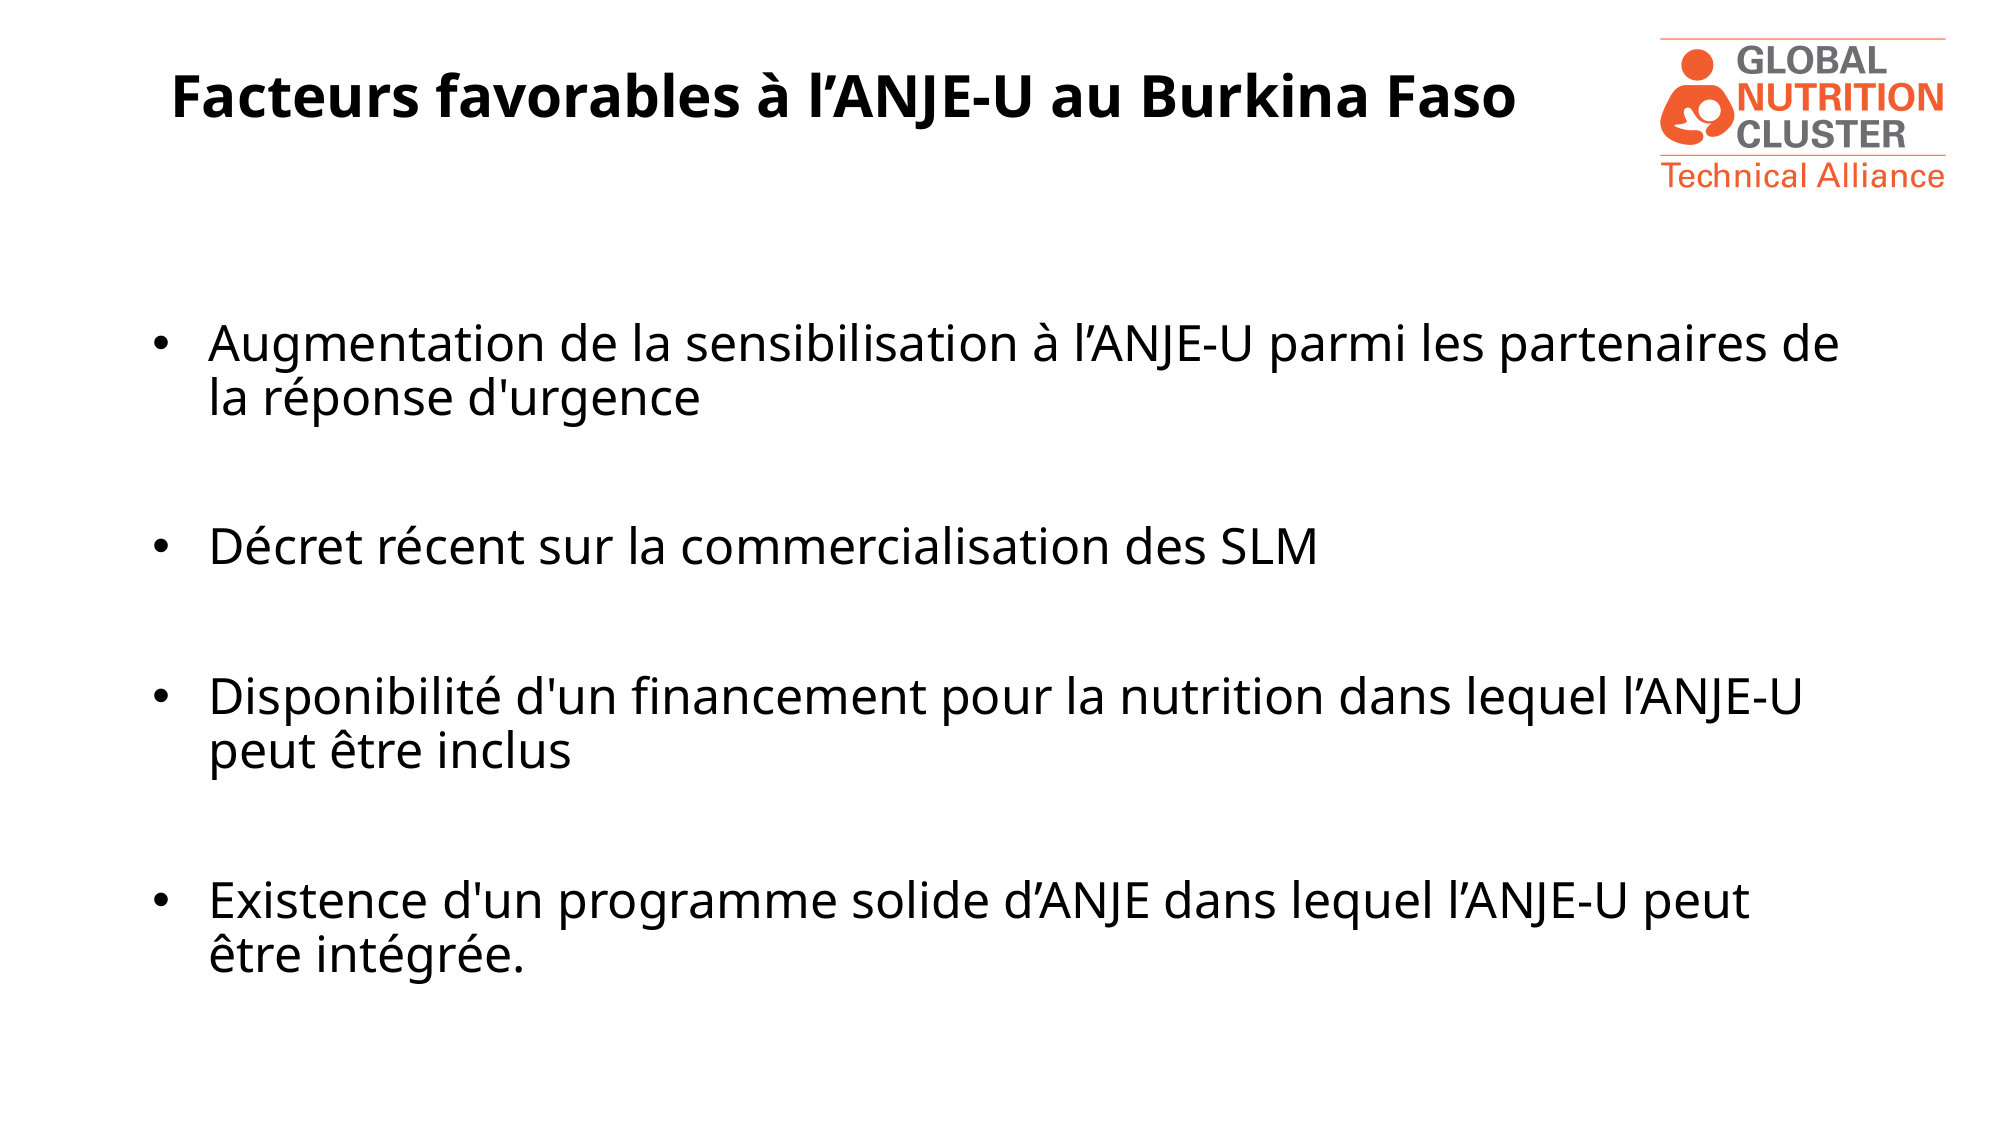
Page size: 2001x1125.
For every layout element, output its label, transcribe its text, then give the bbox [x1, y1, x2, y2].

title Facteurs favorables à l’ANJE-U au Burkina Faso [137, 59, 1582, 196]
list Augmentation de la sensibilisation à l’ANJE-U parmi les partenaires de la réponse d'urgence Décret récent sur la commercialisation des SLM Disponibilité d'un financement pour la nutrition dans lequel l’ANJE-U peut être inclus Existence d'un programme solide d’ANJE dans lequel l’ANJE-U peut être intégrée. [137, 229, 1863, 1014]
picture [1660, 38, 1946, 196]
